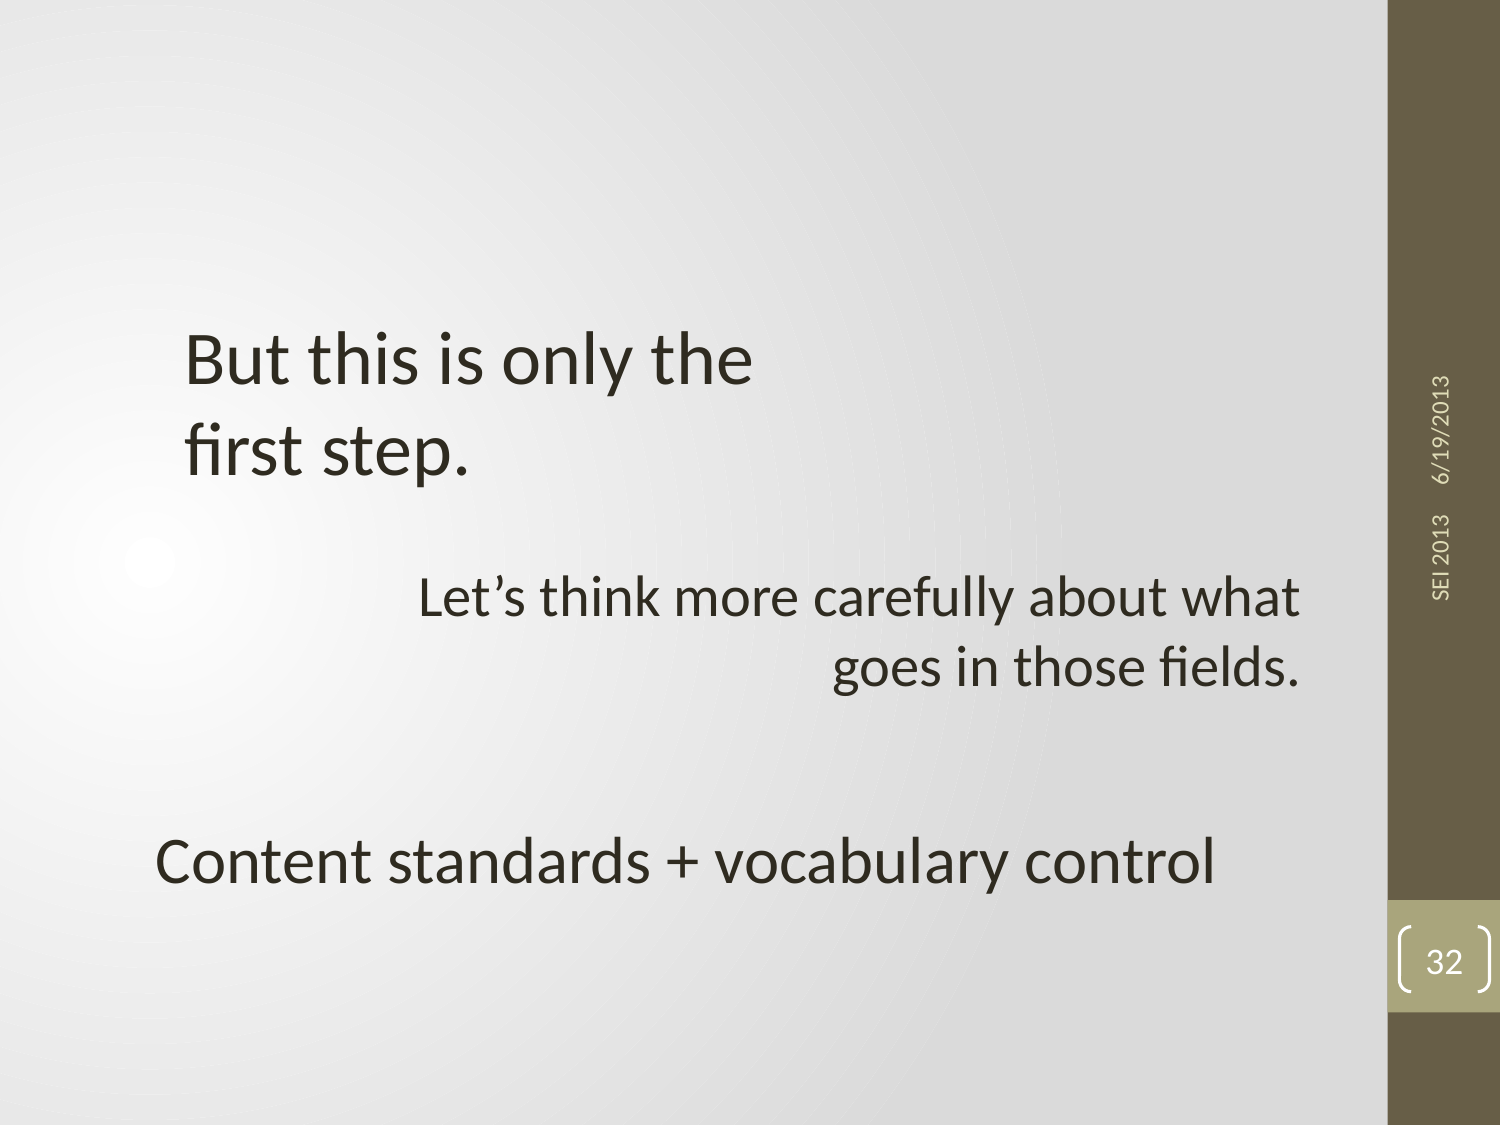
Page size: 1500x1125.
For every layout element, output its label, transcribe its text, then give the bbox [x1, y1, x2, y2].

footer SEI 2013 [1408, 500, 1469, 889]
slide_number 32 [1397, 925, 1492, 994]
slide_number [1408, 100, 1469, 500]
text_box Content standards + vocabulary control [76, 808, 1279, 968]
list But this is only the first step. [153, 301, 820, 499]
list Let’s think more carefully about what goes in those fields. [359, 550, 1317, 710]
